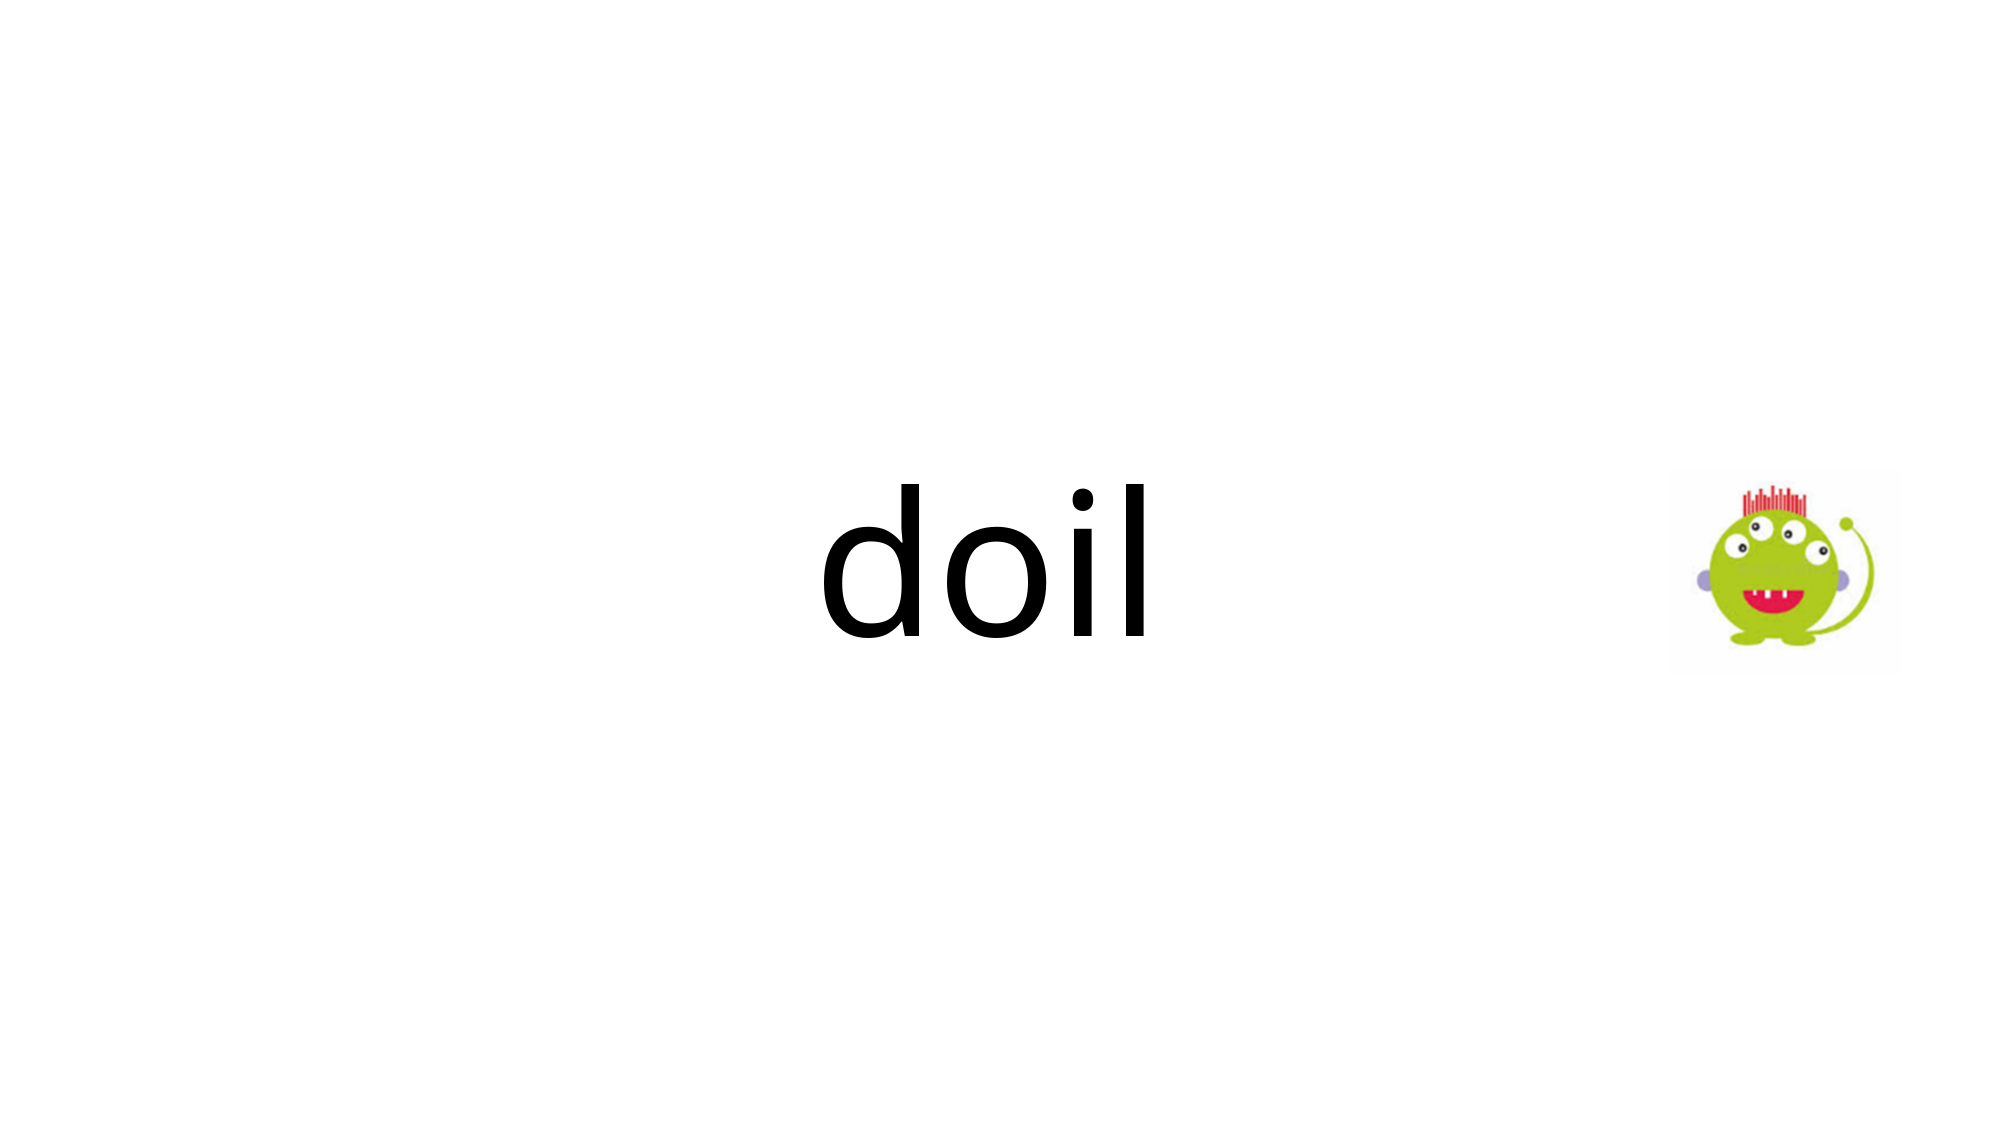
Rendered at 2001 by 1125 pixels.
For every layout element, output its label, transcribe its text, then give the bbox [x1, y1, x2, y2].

picture [1669, 470, 1902, 674]
title doil [125, 462, 1850, 681]
